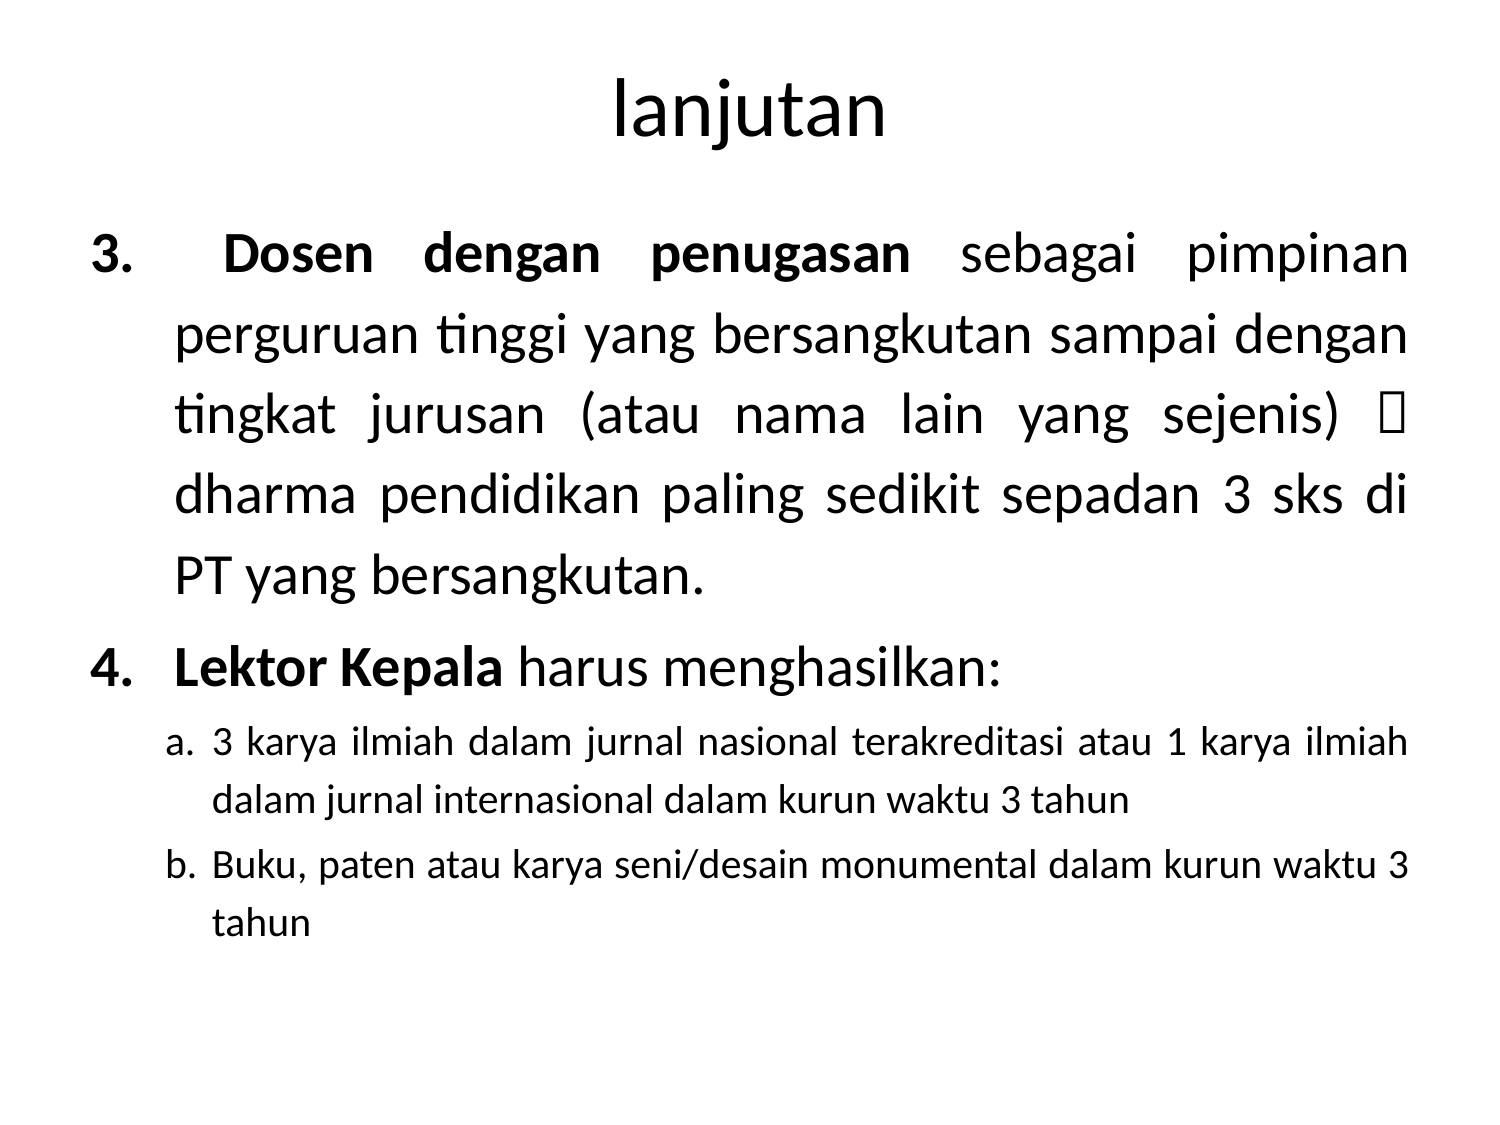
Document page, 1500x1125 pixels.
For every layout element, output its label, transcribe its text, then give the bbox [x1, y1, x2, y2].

list Dosen dengan penugasan sebagai pimpinan perguruan tinggi yang bersangkutan sampai dengan tingkat jurusan (atau nama lain yang sejenis)  dharma pendidikan paling sedikit sepadan 3 sks di PT yang bersangkutan. Lektor Kepala harus menghasilkan: 3 karya ilmiah dalam jurnal nasional terakreditasi atau 1 karya ilmiah dalam jurnal internasional dalam kurun waktu 3 tahun Buku, paten atau karya seni/desain monumental dalam kurun waktu 3 tahun [75, 196, 1425, 1005]
title lanjutan [75, 45, 1425, 161]
